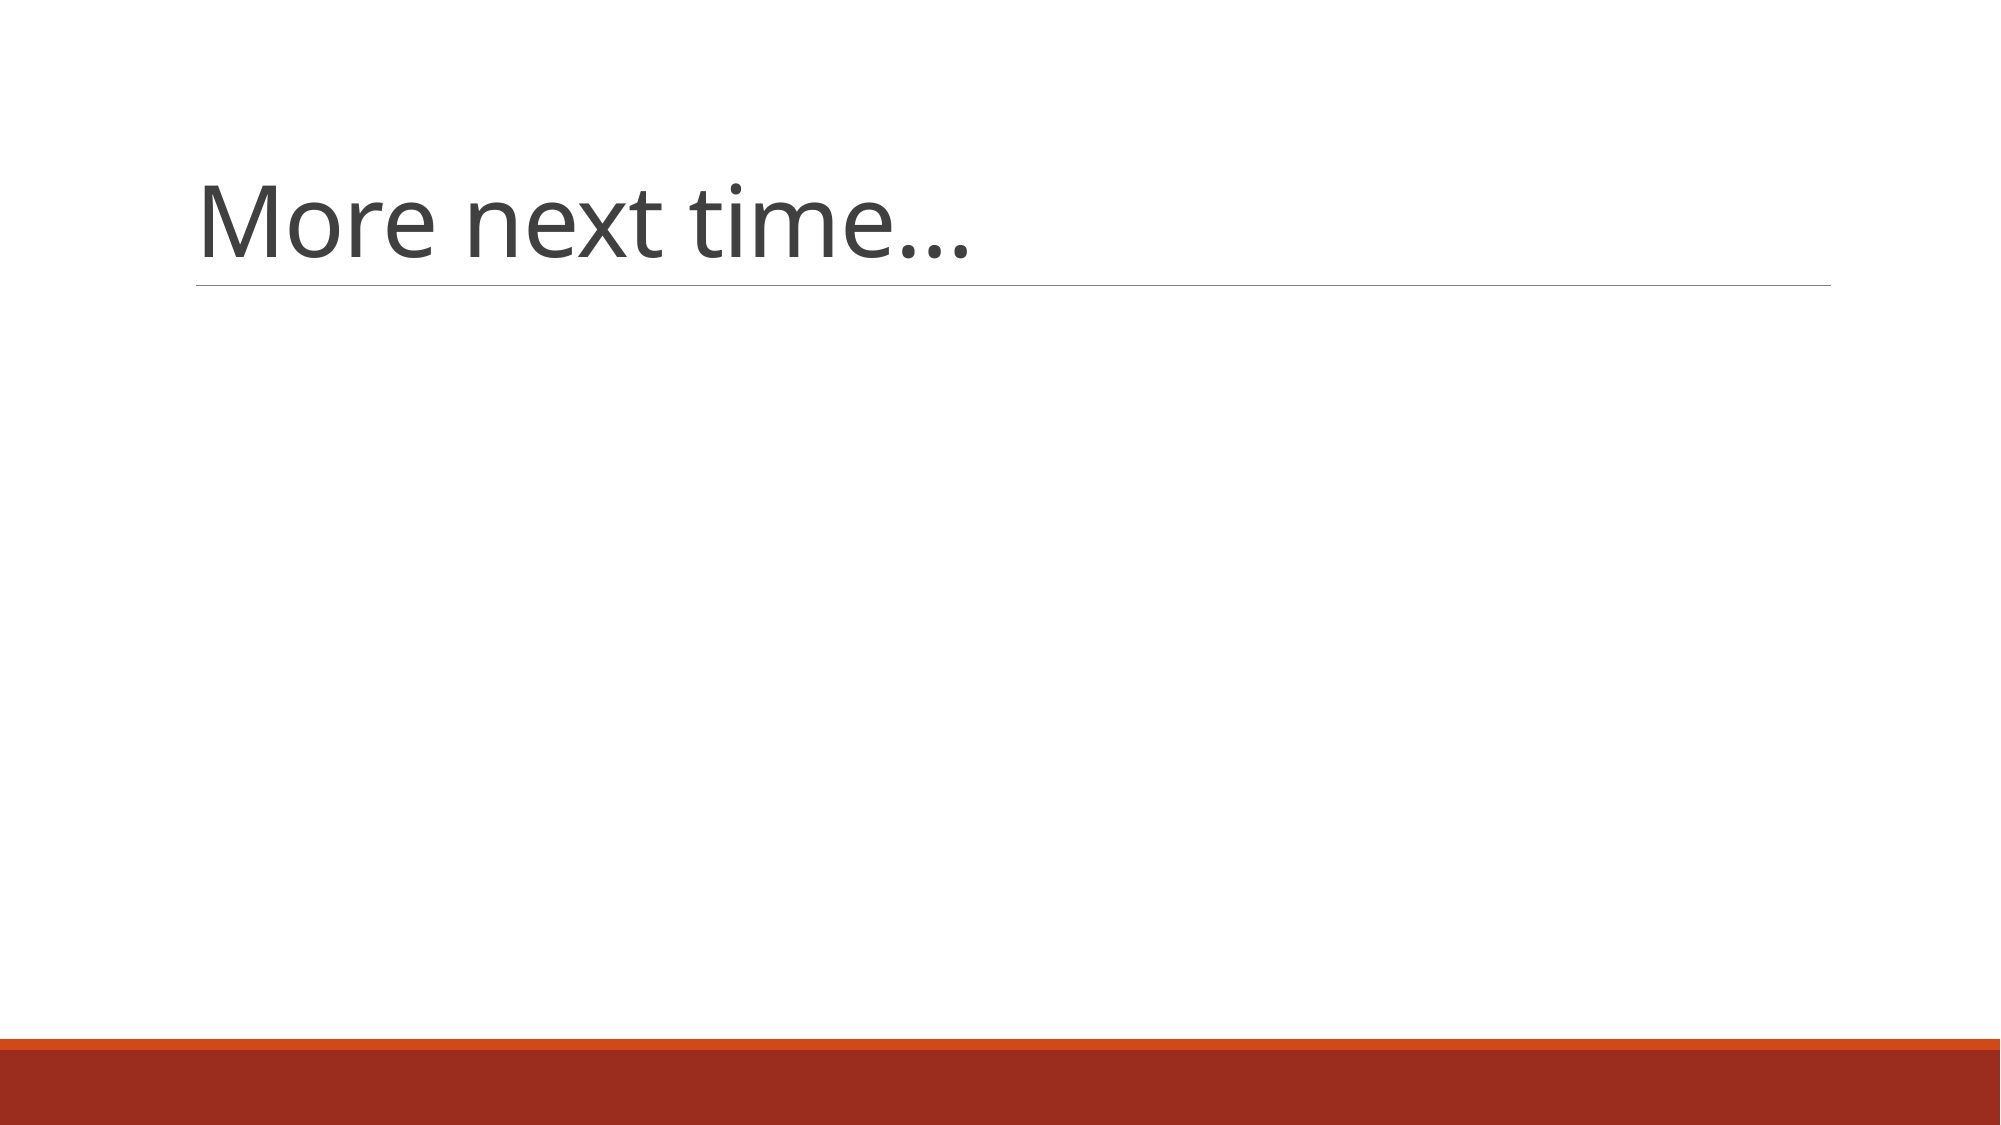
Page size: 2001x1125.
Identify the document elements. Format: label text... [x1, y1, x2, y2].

title More next time… [180, 47, 1830, 285]
